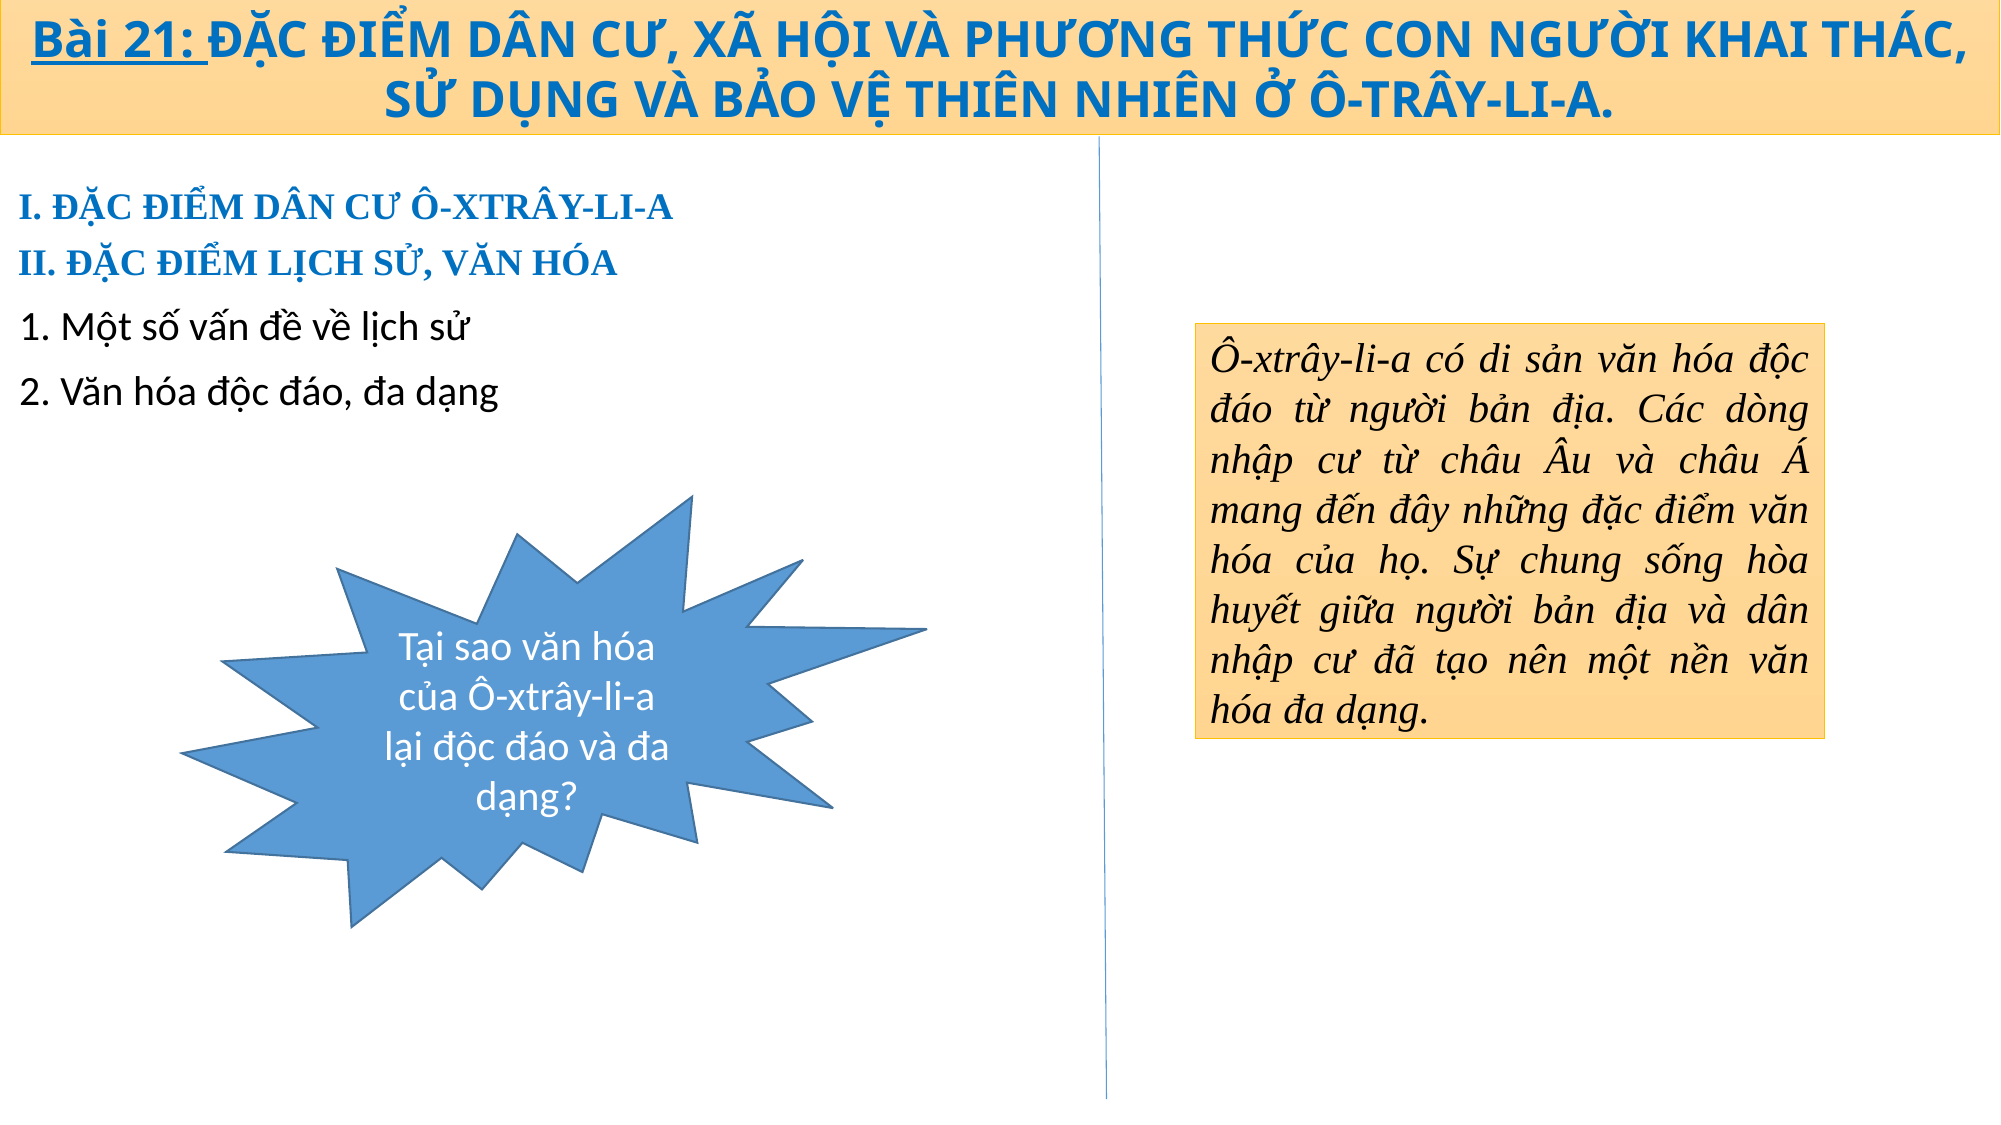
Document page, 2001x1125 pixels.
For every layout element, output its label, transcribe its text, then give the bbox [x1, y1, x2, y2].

text_box 2. Văn hóa độc đáo, đa dạng [4, 356, 571, 422]
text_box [1099, 136, 1107, 1100]
text_box Ô-xtrây-li-a có di sản văn hóa độc đáo từ người bản địa. Các dòng nhập cư từ châu Âu và châu Á mang đến đây những đặc điểm văn hóa của họ. Sự chung sống hòa huyết giữa người bản địa và dân nhập cư đã tạo nên một nền văn hóa đa dạng. [1195, 323, 1220, 739]
text_box II. ĐẶC ĐIỂM LỊCH SỬ, VĂN HÓA [3, 230, 641, 291]
text_box Bài 21: ĐẶC ĐIỂM DÂN CƯ, XÃ HỘI VÀ PHƯƠNG THỨC CON NGƯỜI KHAI THÁC, SỬ DỤNG VÀ BẢO VỆ THIÊN NHIÊN Ở Ô-TRÂY-LI-A. [0, 0, 2000, 135]
text_box I. ĐẶC ĐIỂM DÂN CƯ Ô-XTRÂY-LI-A [3, 174, 696, 235]
text_box Ô-xtrây-li-a có di sản văn hóa độc đáo từ người bản địa. Các dòng nhập cư từ châu Âu và châu Á mang đến đây những đặc điểm văn hóa của họ. Sự chung sống hòa huyết giữa người bản địa và dân nhập cư đã tạo nên một nền văn hóa đa dạng. [1223, 323, 1825, 739]
text_box 1. Một số vấn đề về lịch sử [4, 291, 571, 356]
text_box Tại sao văn hóa của Ô-xtrây-li-a lại độc đáo và đa dạng? [178, 494, 928, 930]
